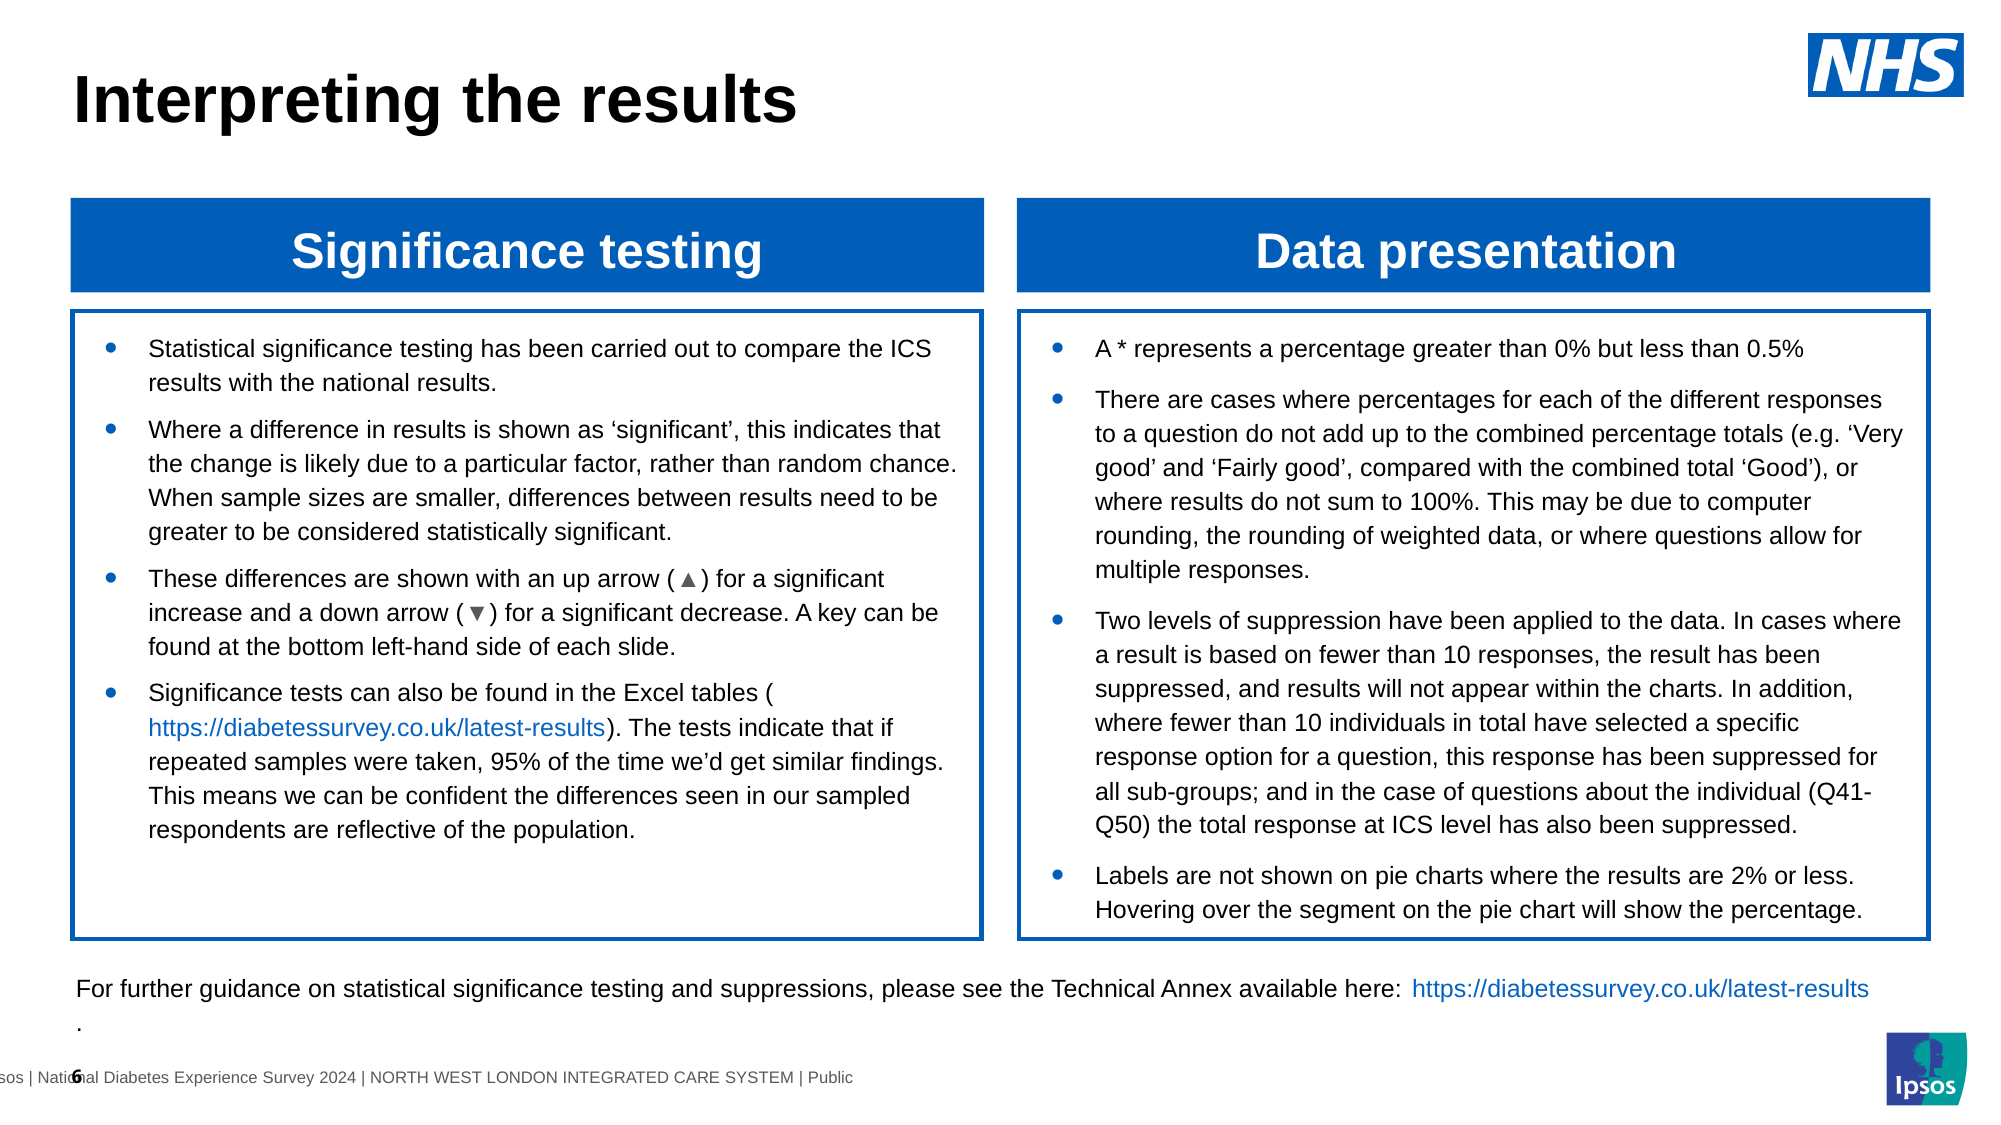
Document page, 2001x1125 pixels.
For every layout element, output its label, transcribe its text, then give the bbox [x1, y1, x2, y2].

picture [1807, 33, 1964, 97]
slide_number 6 [71, 1044, 122, 1090]
text_box Significance testing [70, 197, 985, 293]
text_box Statistical significance testing has been carried out to compare the ICS results with the national results. Where a difference in results is shown as ‘significant’, this indicates that the change is likely due to a particular factor, rather than random chance. When sample sizes are smaller, differences between results need to be greater to be considered statistically significant. These differences are shown with an up arrow (▲) for a significant increase and a down arrow (▼) for a significant decrease. A key can be found at the bottom left-hand side of each slide. Significance tests can also be found in the Excel tables (https://diabetessurvey.co.uk/latest-results). The tests indicate that if repeated samples were taken, 95% of the time we’d get similar findings. This means we can be confident the differences seen in our sampled respondents are reflective of the population. [71, 310, 983, 940]
text_box A * represents a percentage greater than 0% but less than 0.5% There are cases where percentages for each of the different responses to a question do not add up to the combined percentage totals (e.g. ‘Very good’ and ‘Fairly good’, compared with the combined total ‘Good’), or where results do not sum to 100%. This may be due to computer rounding, the rounding of weighted data, or where questions allow for multiple responses. Two levels of suppression have been applied to the data. In cases where a result is based on fewer than 10 responses, the result has been suppressed, and results will not appear within the charts. In addition, where fewer than 10 individuals in total have selected a specific response option for a question, this response has been suppressed for all sub-groups; and in the case of questions about the individual (Q41-Q50) the total response at ICS level has also been suppressed. Labels are not shown on pie charts where the results are 2% or less. Hovering over the segment on the pie chart will show the percentage. [1018, 310, 1929, 940]
text_box Data presentation [1016, 197, 1931, 293]
title Interpreting the results [73, 65, 1826, 193]
picture [1886, 1032, 1968, 1106]
text_box For further guidance on statistical significance testing and suppressions, please see the Technical Annex available here: https://diabetessurvey.co.uk/latest-results. [46, 961, 1886, 1044]
